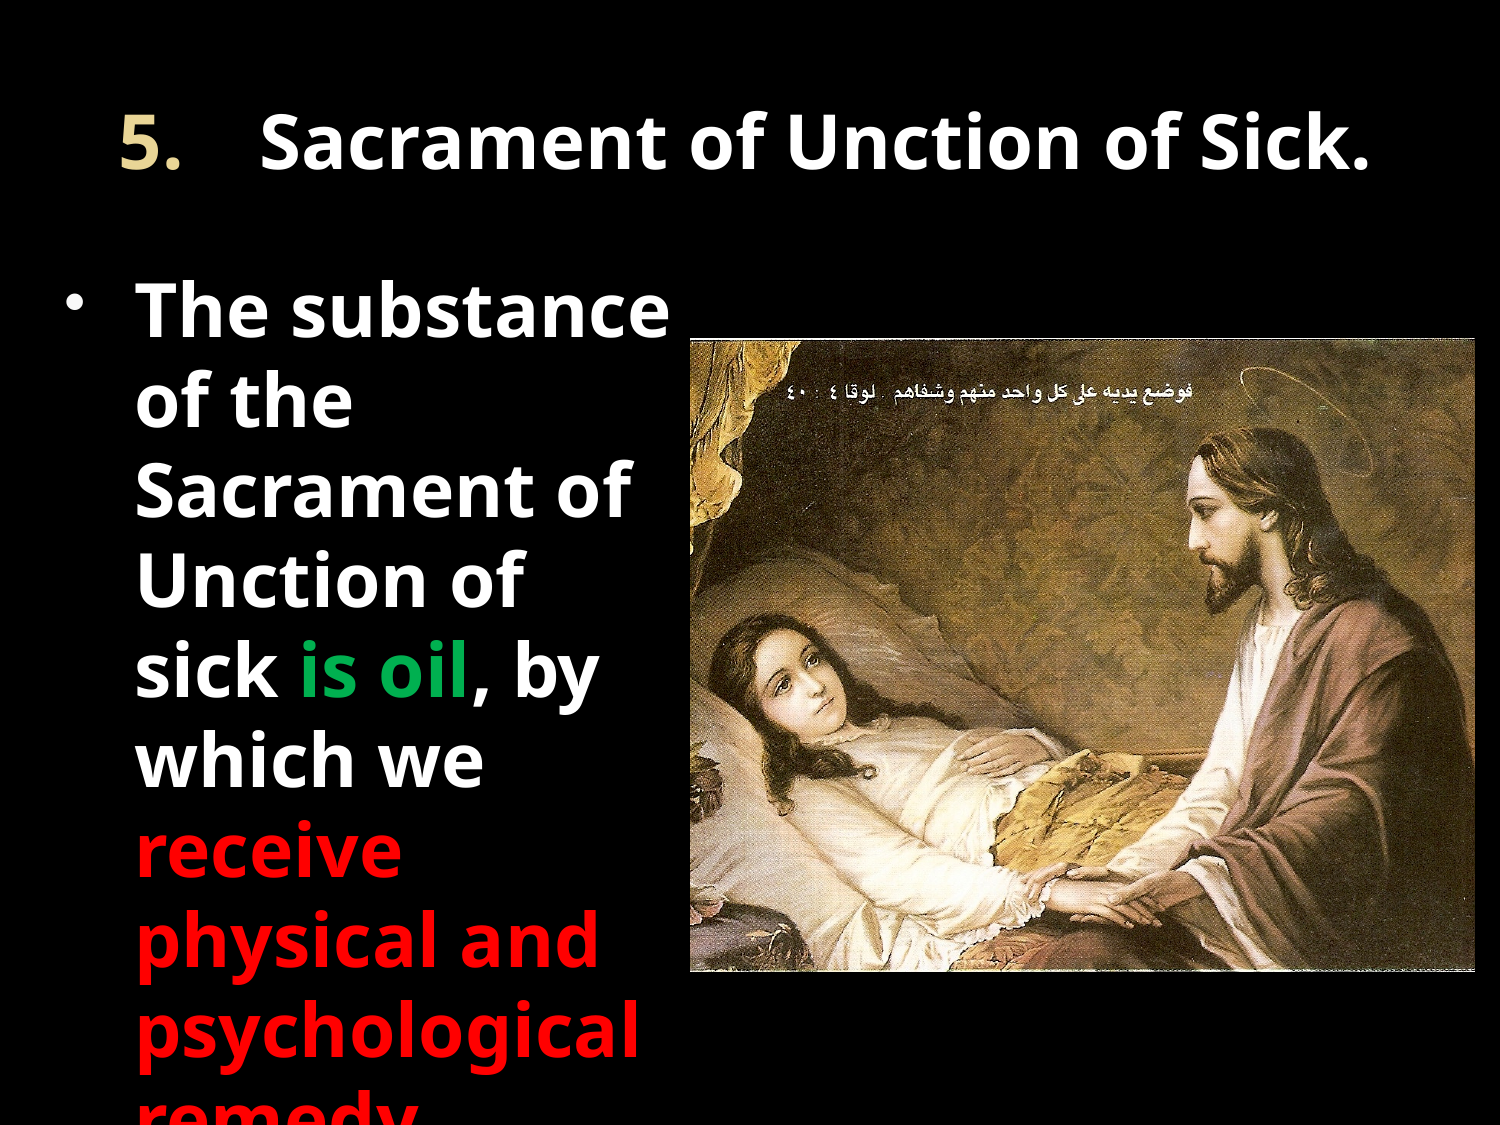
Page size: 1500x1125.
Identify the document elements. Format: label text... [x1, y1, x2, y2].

title Sacrament of Unction of Sick. [75, 45, 1425, 233]
list The substance of the Sacrament of Unction of sick is oil, by which we receive physical and psychological remedy. [29, 255, 693, 1083]
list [690, 337, 1475, 973]
